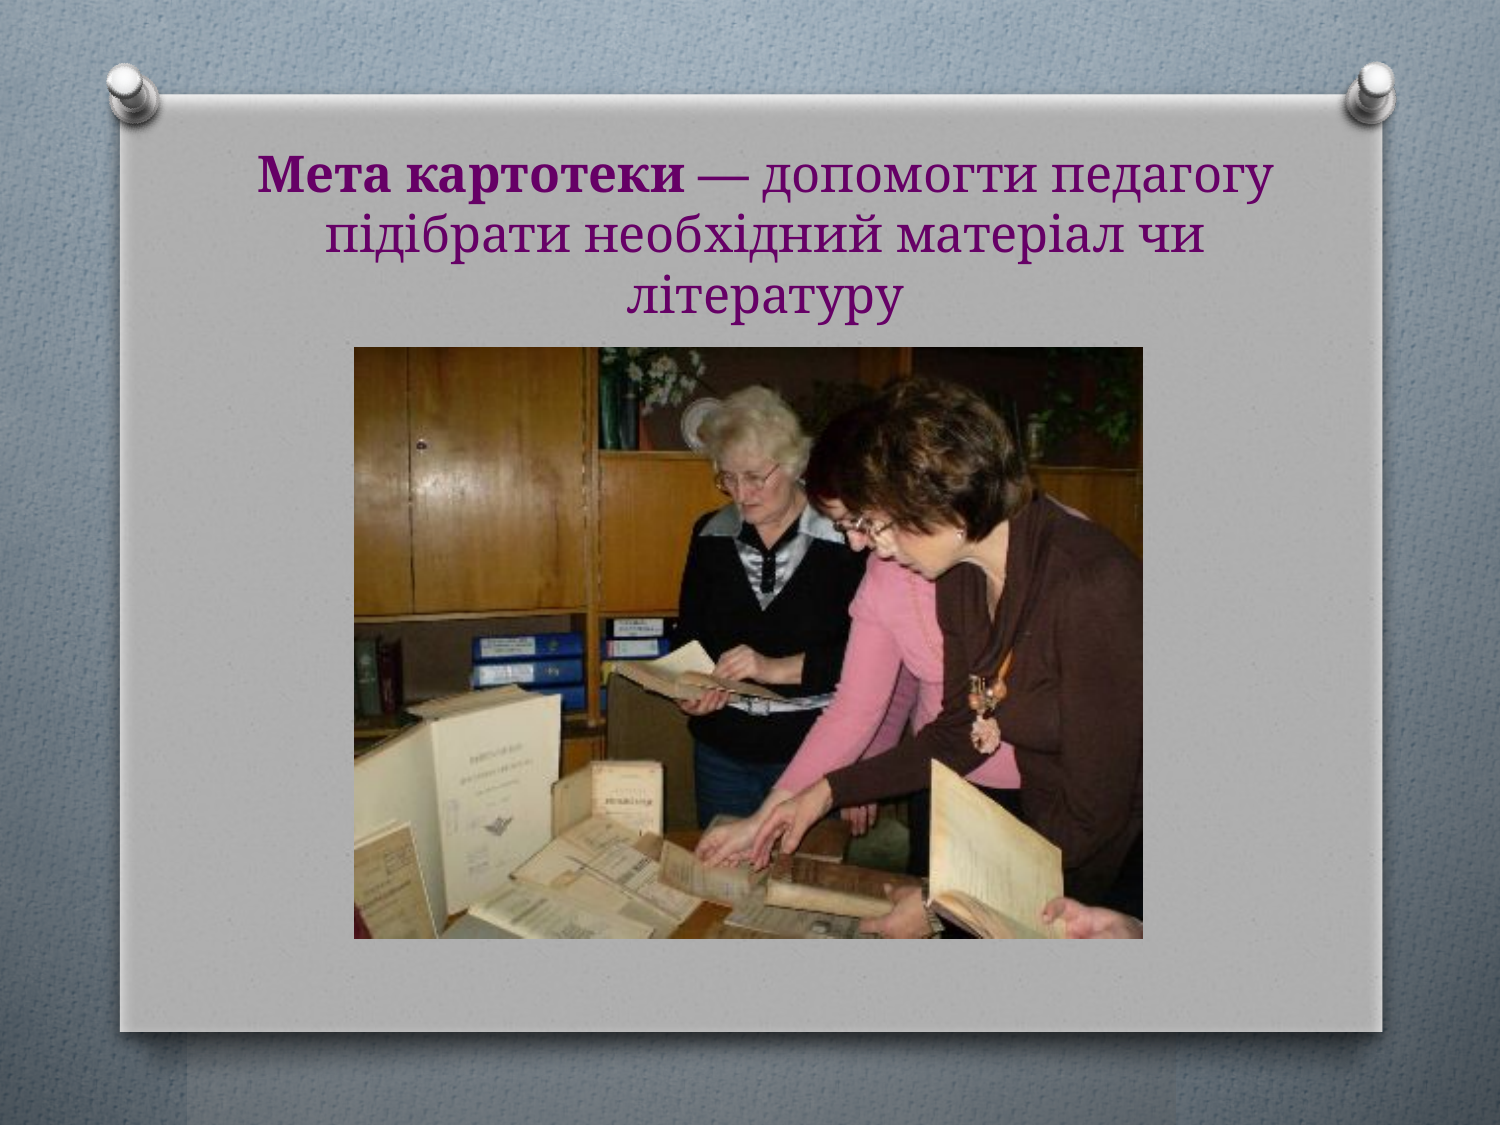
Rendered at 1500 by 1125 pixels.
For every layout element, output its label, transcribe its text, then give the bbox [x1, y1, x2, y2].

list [353, 347, 1143, 939]
picture [1317, 35, 1439, 156]
picture [75, 29, 198, 153]
title Мета картотеки — допомогти педагогу підібрати необхідний матеріал чи літературу [179, 134, 1353, 332]
